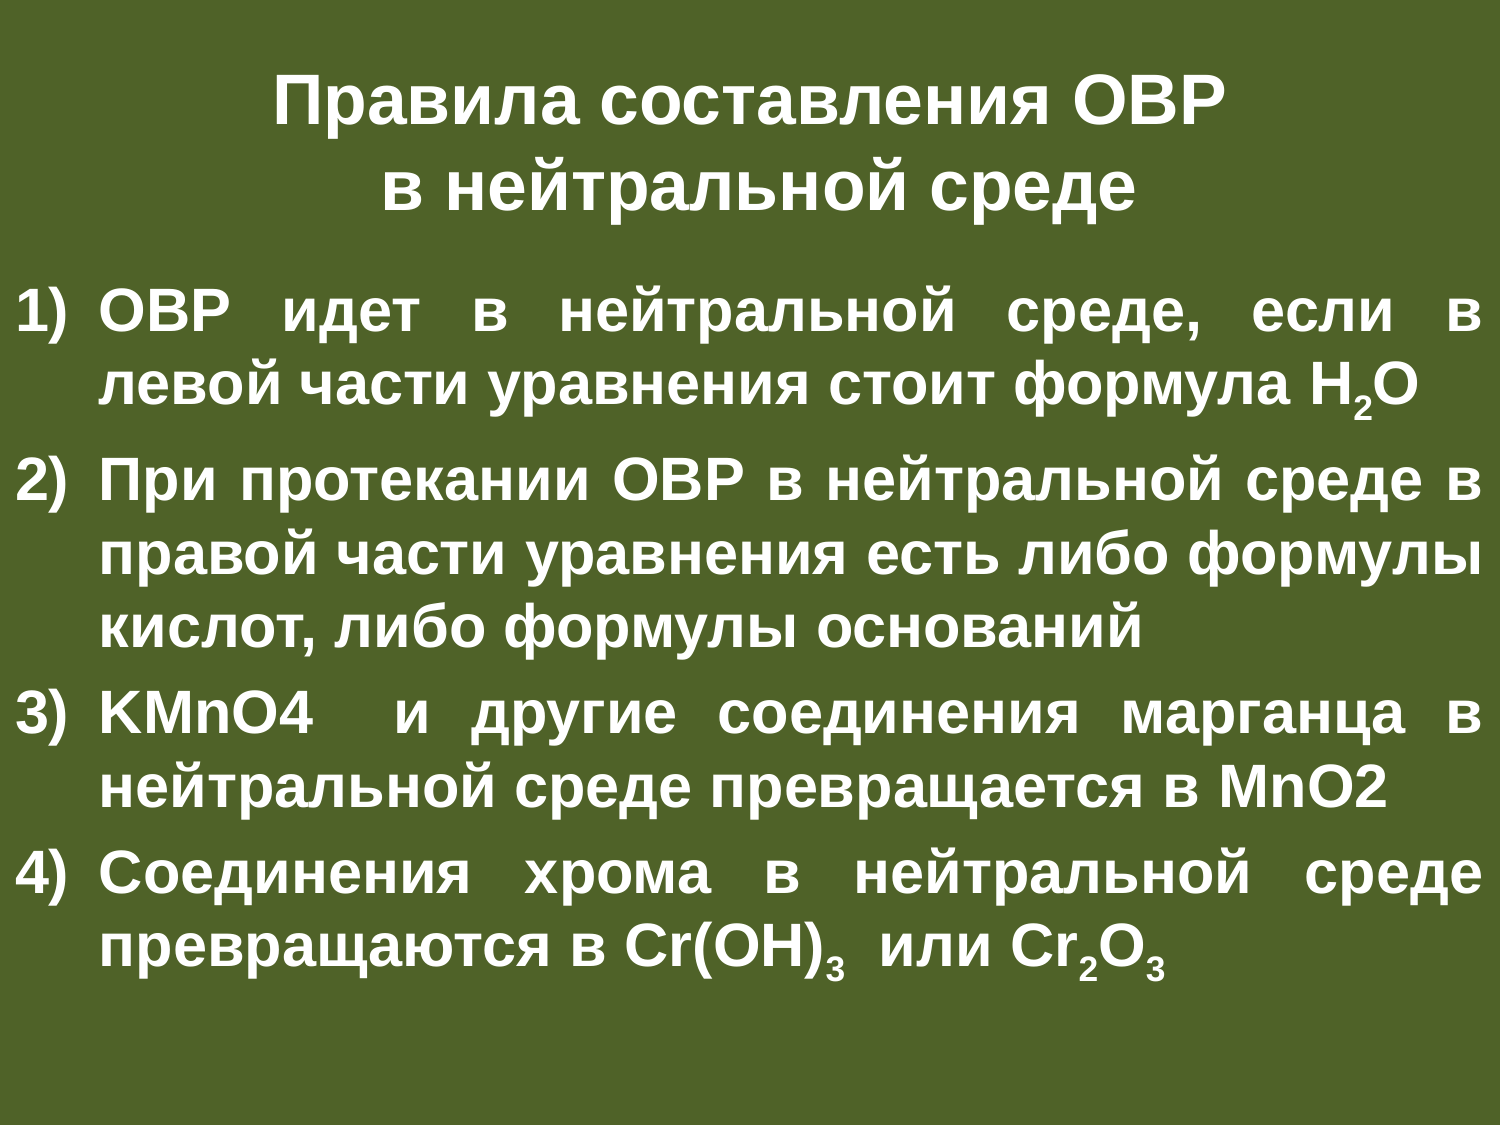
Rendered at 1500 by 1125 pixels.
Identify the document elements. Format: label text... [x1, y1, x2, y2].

title Правила составления ОВР в нейтральной среде [75, 45, 1425, 233]
list ОВР идет в нейтральной среде, если в левой части уравнения стоит формула H2O При протекании ОВР в нейтральной среде в правой части уравнения есть либо формулы кислот, либо формулы оснований KMnO4 и другие соединения марганца в нейтральной среде превращается в MnO2 Соединения хрома в нейтральной среде превращаются в Cr(OH)3 или Cr2O3 [0, 262, 1500, 1005]
